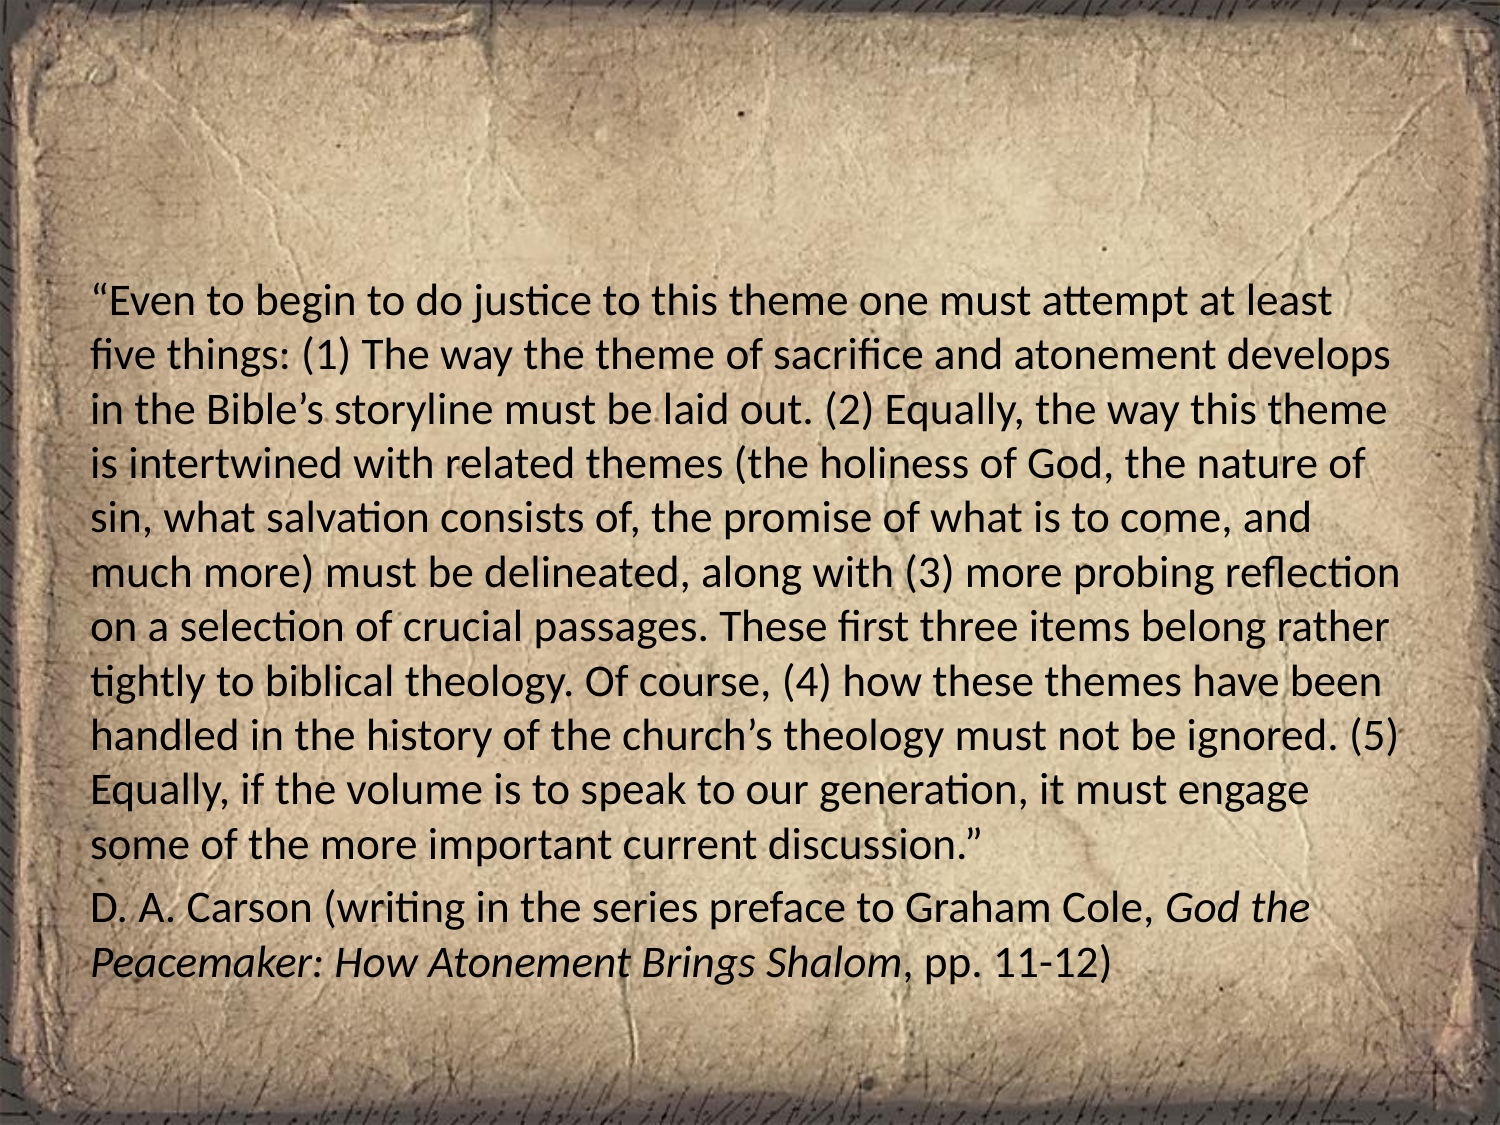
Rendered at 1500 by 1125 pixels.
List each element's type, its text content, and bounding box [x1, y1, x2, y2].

list “Even to begin to do justice to this theme one must attempt at least five things: (1) The way the theme of sacrifice and atonement develops in the Bible’s storyline must be laid out. (2) Equally, the way this theme is intertwined with related themes (the holiness of God, the nature of sin, what salvation consists of, the promise of what is to come, and much more) must be delineated, along with (3) more probing reflection on a selection of crucial passages. These first three items belong rather tightly to biblical theology. Of course, (4) how these themes have been handled in the history of the church’s theology must not be ignored. (5) Equally, if the volume is to speak to our generation, it must engage some of the more important current discussion.” D. A. Carson (writing in the series preface to Graham Cole, God the Peacemaker: How Atonement Brings Shalom, pp. 11-12) [75, 262, 1425, 1005]
picture [0, 0, 1500, 1125]
